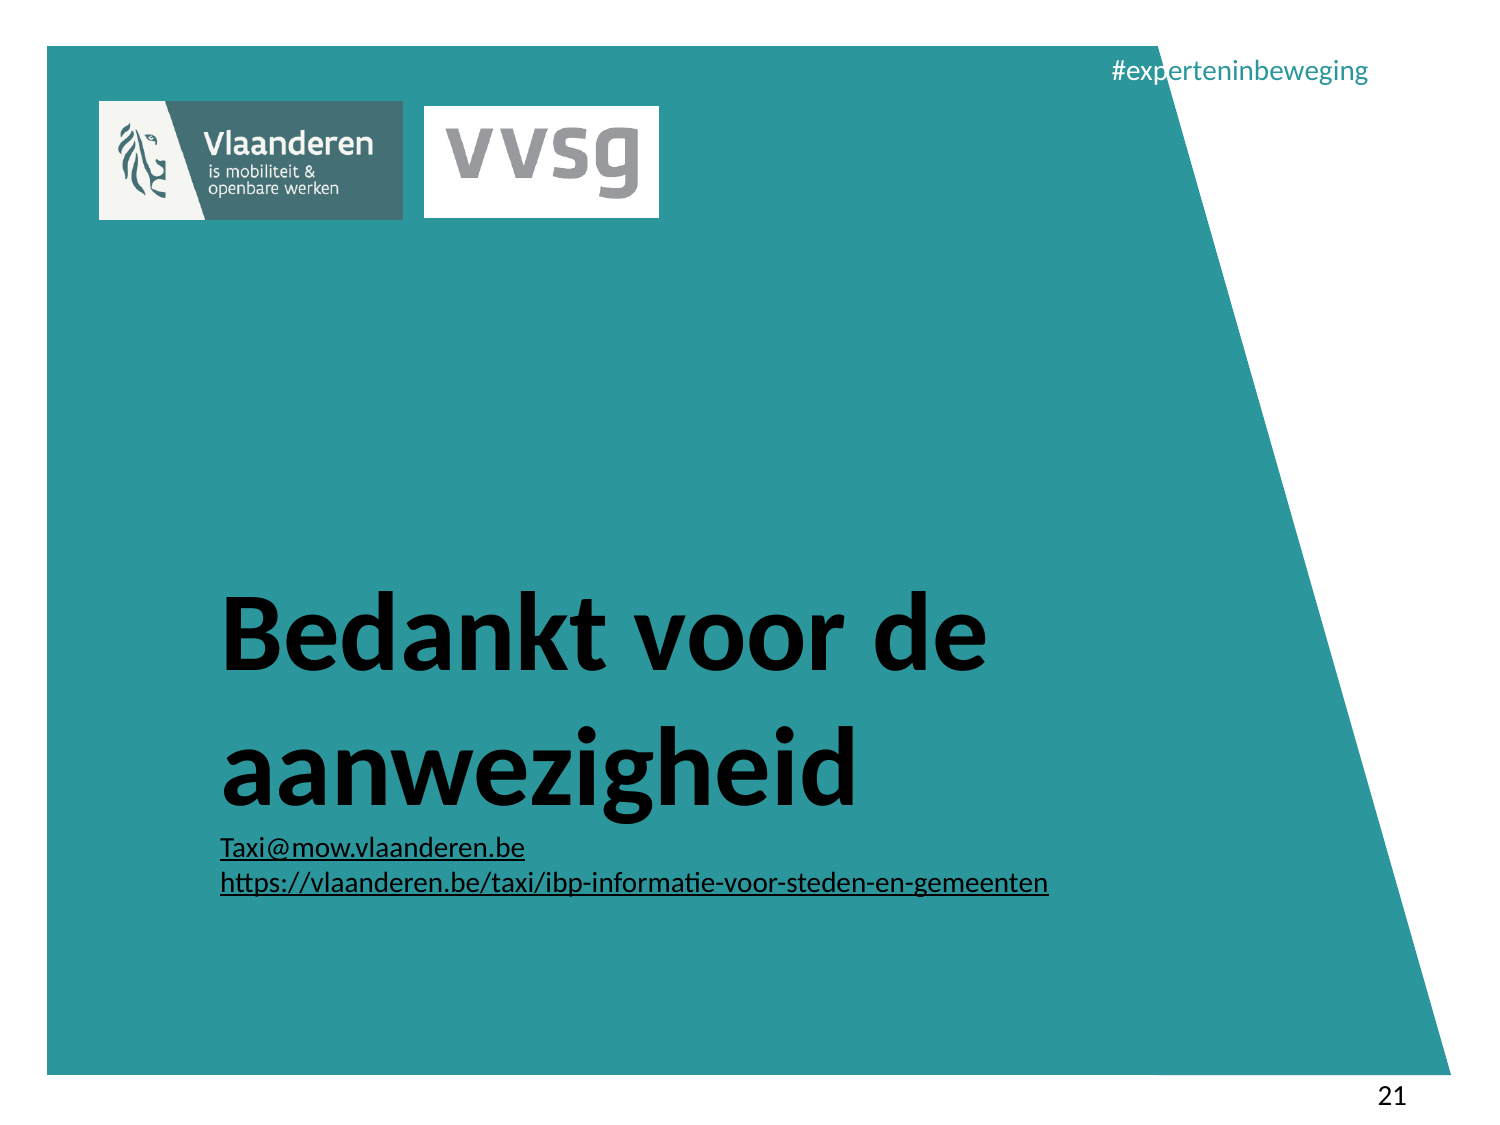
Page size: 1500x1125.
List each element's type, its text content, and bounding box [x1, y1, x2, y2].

picture [99, 101, 403, 220]
picture [424, 106, 659, 218]
title Bedankt voor de aanwezigheid Taxi@mow.vlaanderen.be https://vlaanderen.be/taxi/ibp-informatie-voor-steden-en-gemeenten [220, 364, 1097, 958]
